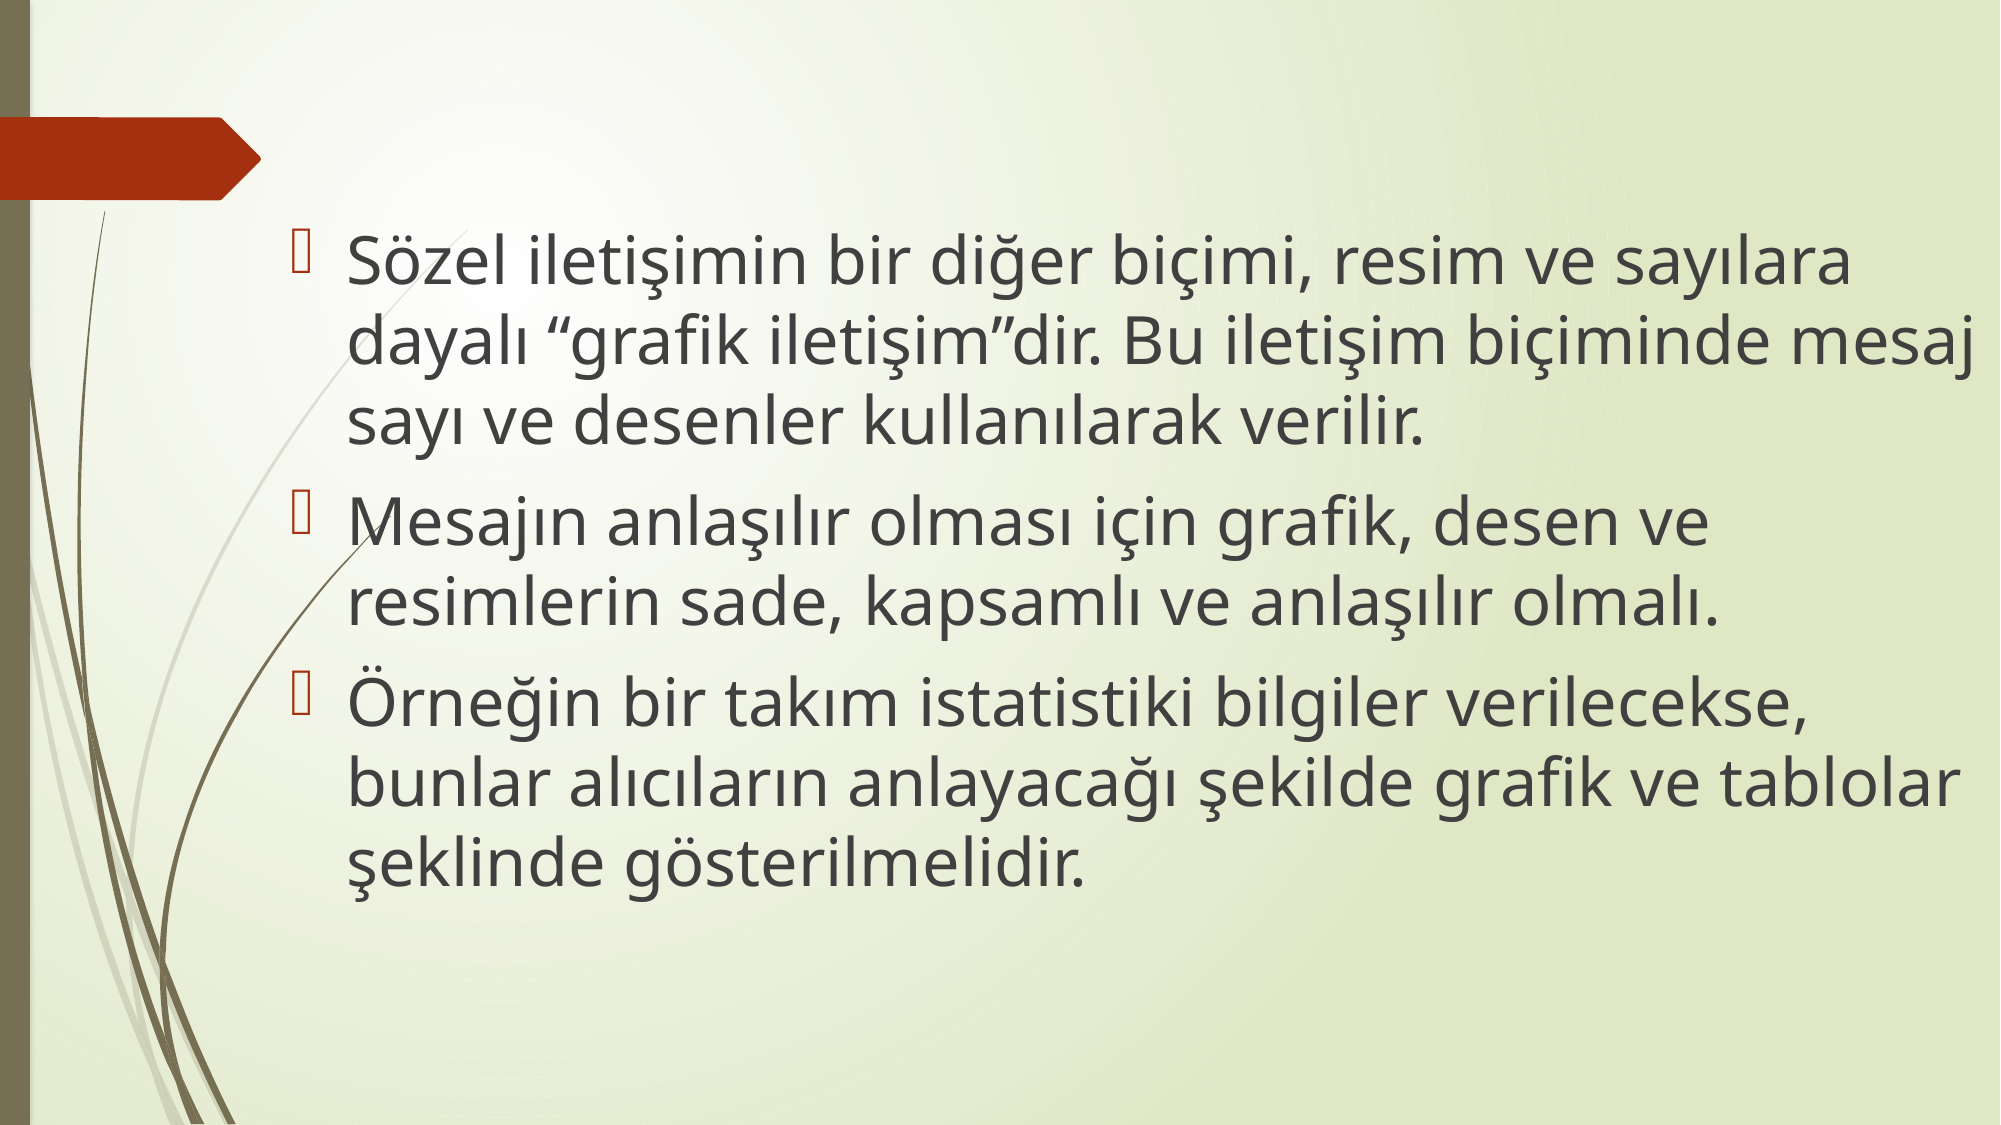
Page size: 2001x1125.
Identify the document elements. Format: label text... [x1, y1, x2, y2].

list Sözel iletişimin bir diğer biçimi, resim ve sayılara dayalı “grafik iletişim”dir. Bu iletişim biçiminde mesaj sayı ve desenler kullanılarak verilir. Mesajın anlaşılır olması için grafik, desen ve resimlerin sade, kapsamlı ve anlaşılır olmalı. Örneğin bir takım istatistiki bilgiler verilecekse, bunlar alıcıların anlayacağı şekilde grafik ve tablolar şeklinde gösterilmelidir. [275, 210, 2000, 970]
